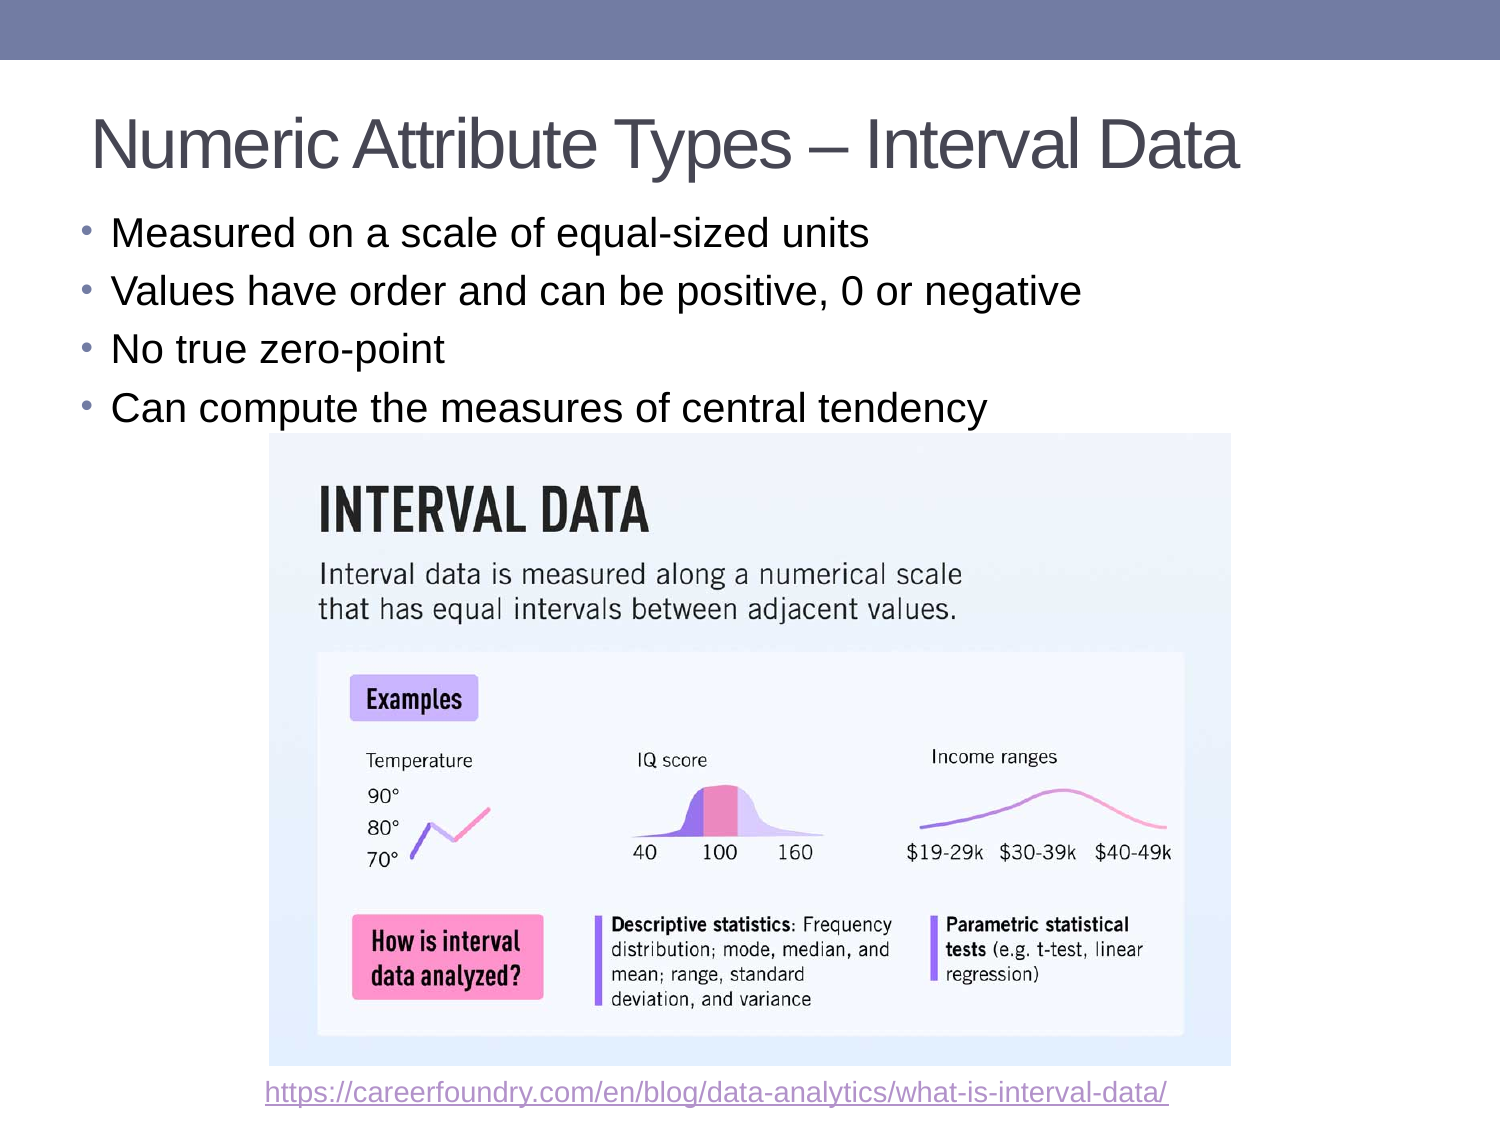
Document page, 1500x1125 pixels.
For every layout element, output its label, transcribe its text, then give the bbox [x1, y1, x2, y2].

title Numeric Attribute Types – Interval Data [75, 59, 1425, 222]
text_box https://careerfoundry.com/en/blog/data-analytics/what-is-interval-data/ [249, 1065, 1184, 1125]
list Measured on a scale of equal-sized units Values have order and can be positive, 0 or negative No true zero-point Can compute the measures of central tendency [65, 198, 1416, 998]
picture [269, 433, 1231, 1067]
